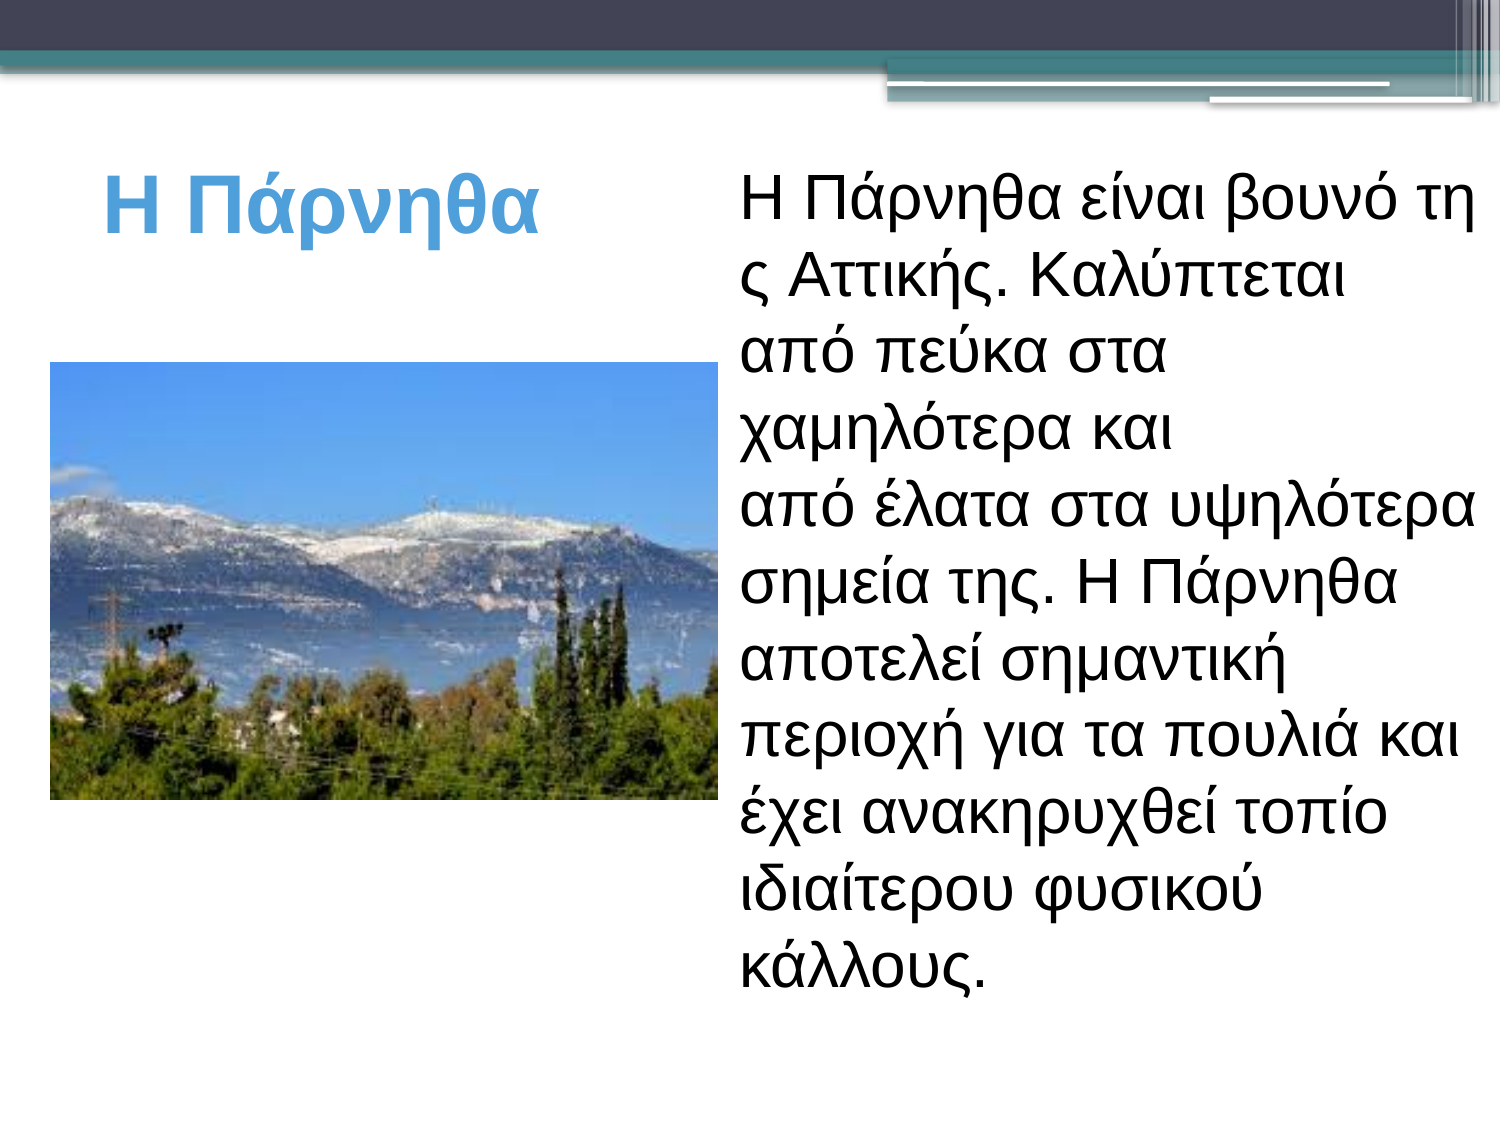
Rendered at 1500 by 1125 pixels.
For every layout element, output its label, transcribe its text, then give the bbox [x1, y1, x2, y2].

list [49, 362, 718, 801]
title Η Πάρνηθα [87, 112, 662, 288]
list Η Πάρνηθα είναι βουνό της Αττικής. Καλύπτεται από πεύκα στα χαμηλότερα και από έλατα στα υψηλότερα σημεία της. Η Πάρνηθα αποτελεί σημαντική περιοχή για τα πουλιά και έχει ανακηρυχθεί τοπίο ιδιαίτερου φυσικού κάλλους. [662, 99, 1500, 1038]
